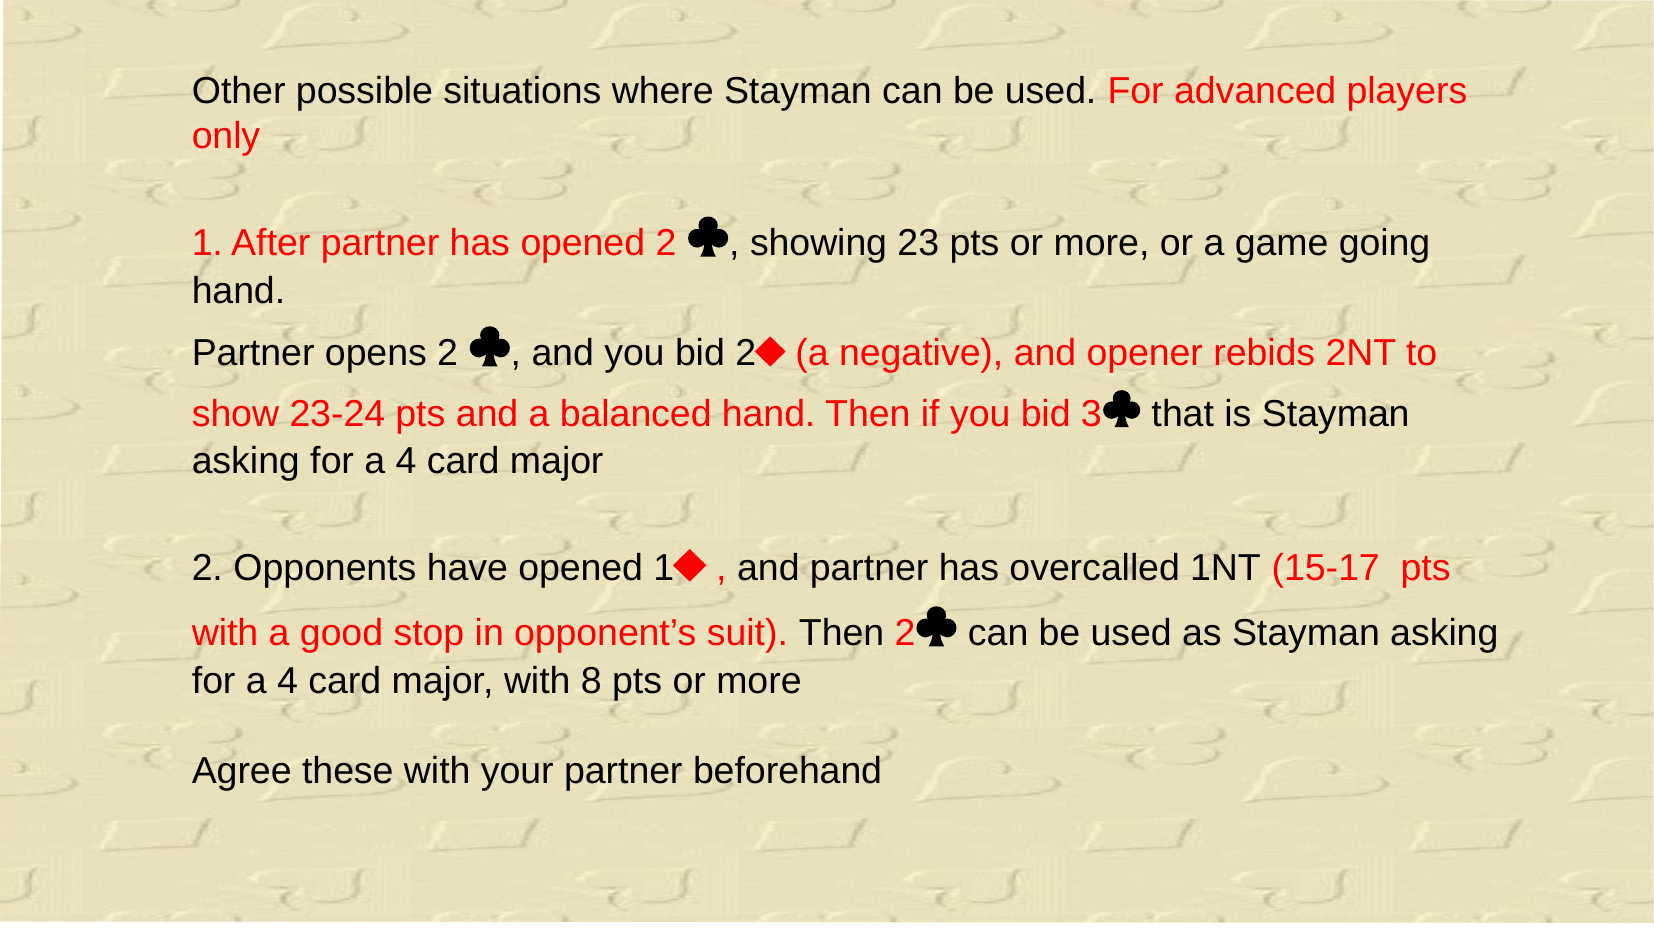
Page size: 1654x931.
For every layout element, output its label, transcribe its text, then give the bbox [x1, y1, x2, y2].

text_box Other possible situations where Stayman can be used. For advanced players only 1. After partner has opened 2 , showing 23 pts or more, or a game going hand. Partner opens 2 , and you bid 2 (a negative), and opener rebids 2NT to show 23-24 pts and a balanced hand. Then if you bid 3 that is Stayman asking for a 4 card major 2. Opponents have opened 1 , and partner has overcalled 1NT (15-17 pts with a good stop in opponent’s suit). Then 2 can be used as Stayman asking for a 4 card major, with 8 pts or more Agree these with your partner beforehand [177, 58, 1536, 779]
picture [0, 0, 1654, 931]
